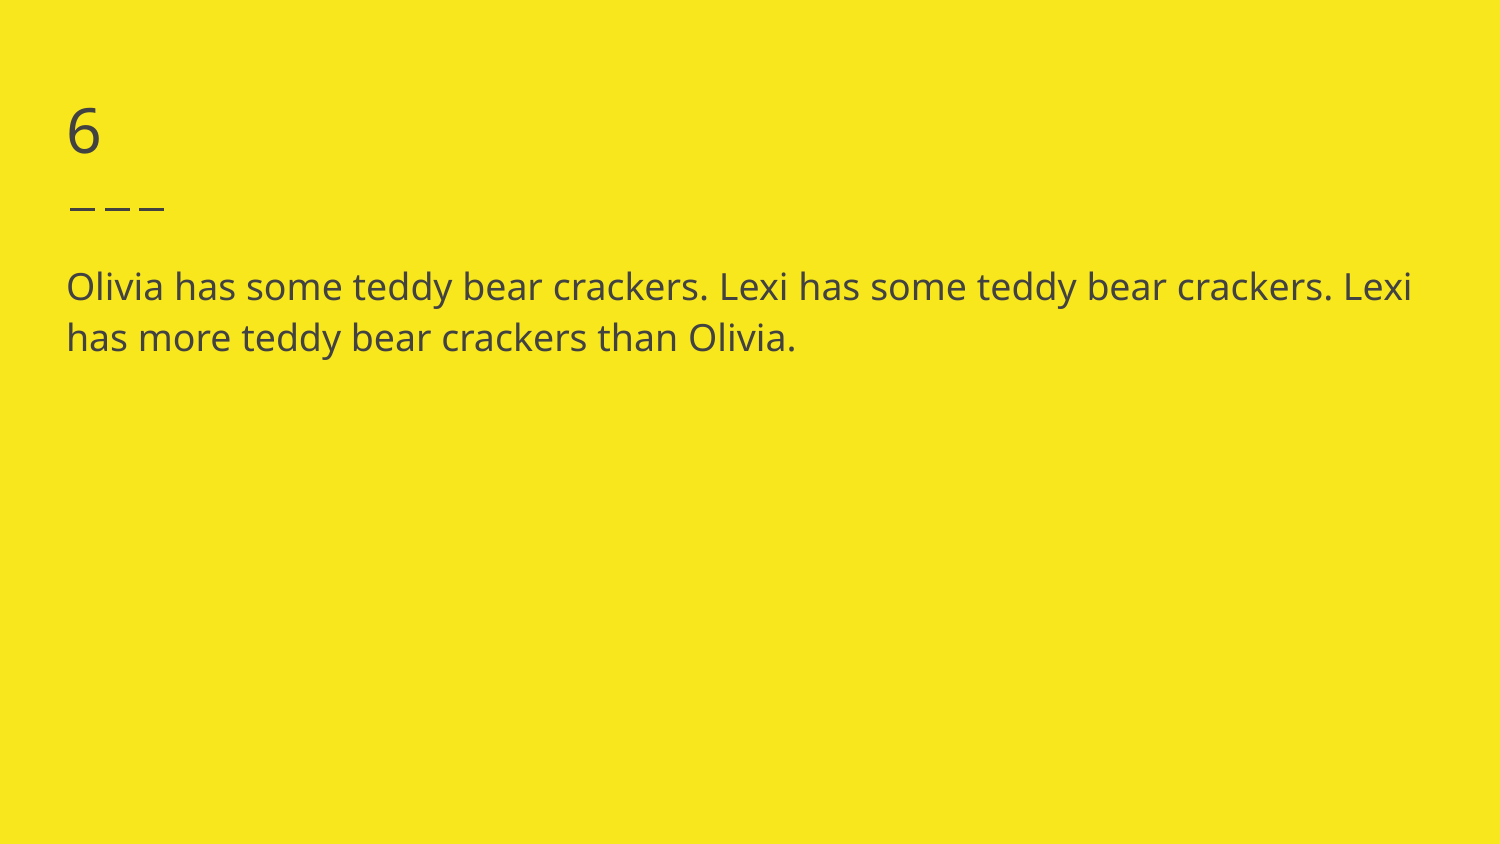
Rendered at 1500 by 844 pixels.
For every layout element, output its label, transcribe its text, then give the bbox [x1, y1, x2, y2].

list Olivia has some teddy bear crackers. Lexi has some teddy bear crackers. Lexi has more teddy bear crackers than Olivia. [51, 240, 1449, 750]
title 6 [51, 61, 1449, 182]
